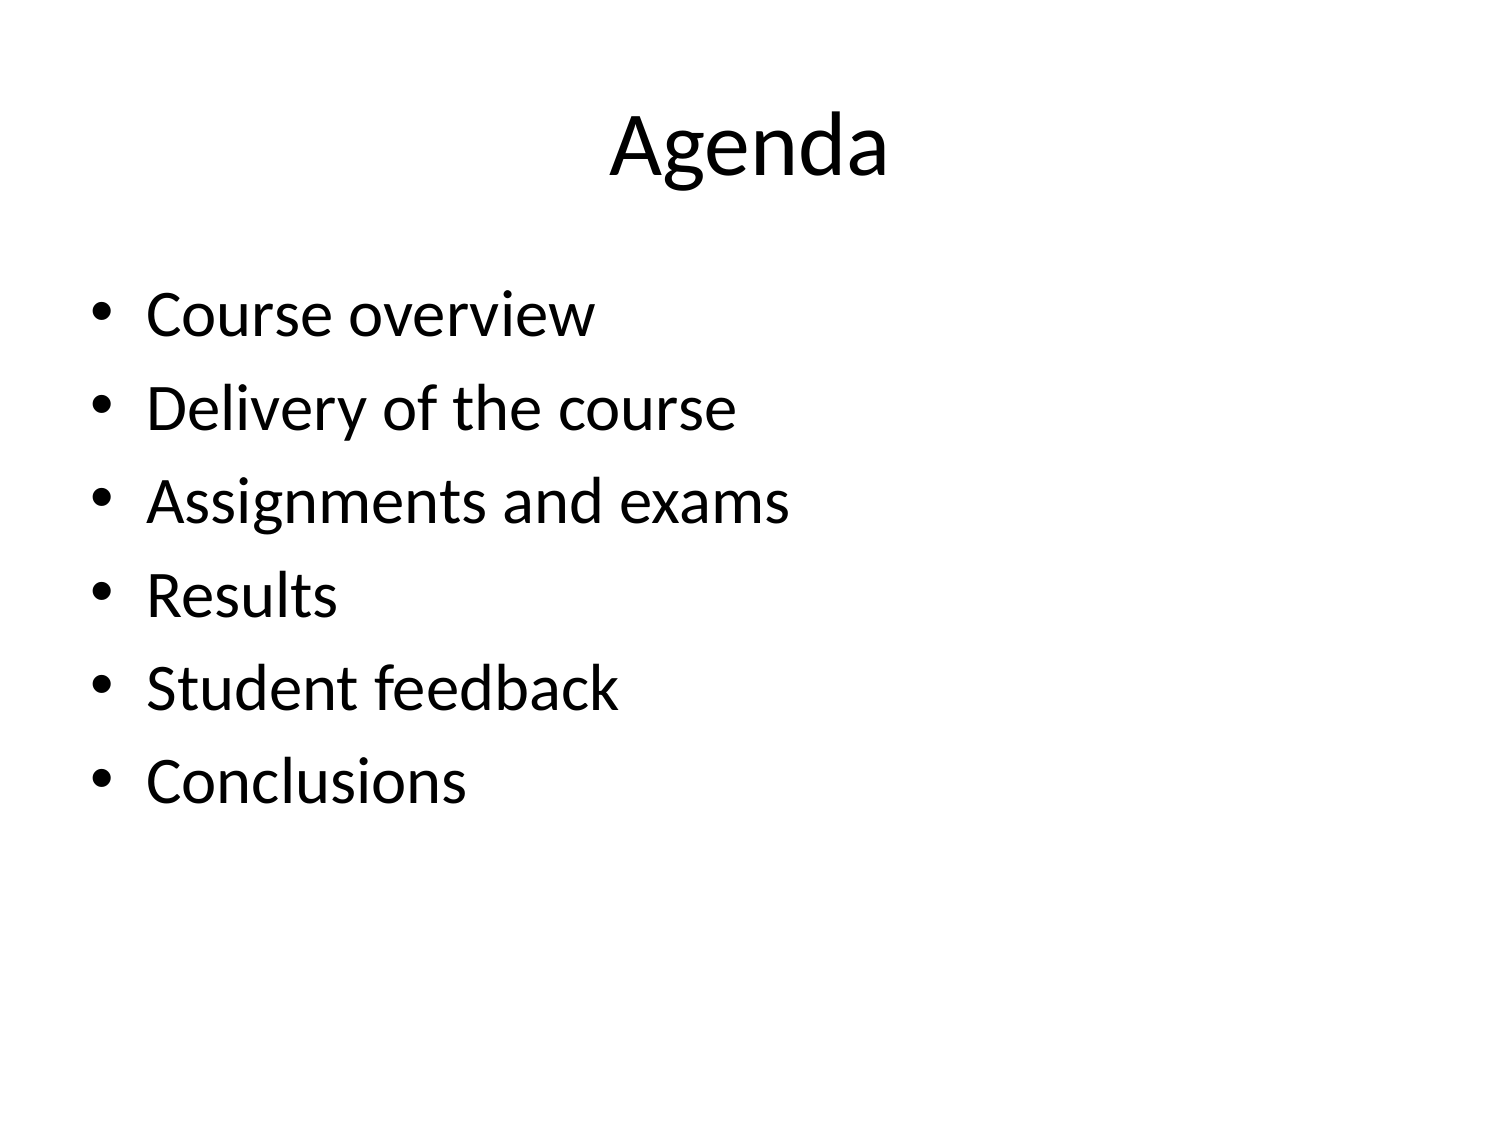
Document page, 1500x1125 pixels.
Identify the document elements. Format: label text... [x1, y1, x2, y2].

list Course overview Delivery of the course Assignments and exams Results Student feedback Conclusions [75, 262, 1425, 1005]
title Agenda [75, 45, 1425, 233]
